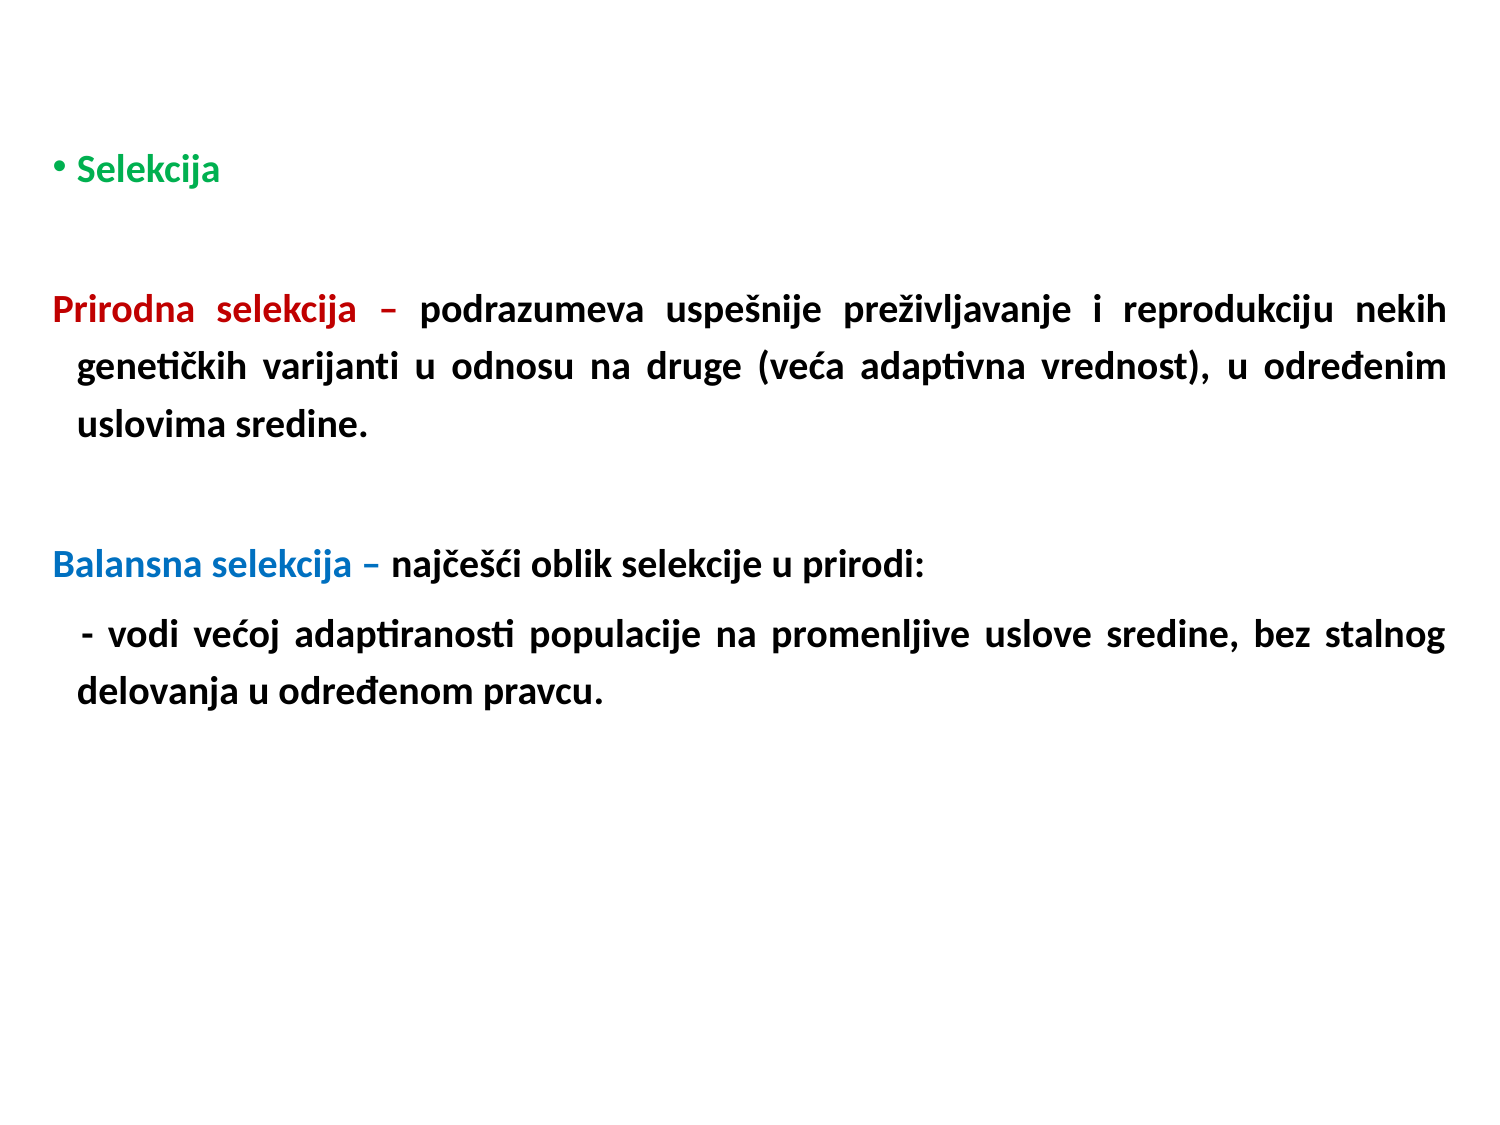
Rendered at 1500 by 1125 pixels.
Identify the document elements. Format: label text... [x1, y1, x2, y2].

list Selekcija Prirodna selekcija – podrazumeva uspešnije preživljavanje i reprodukciju nekih genetičkih varijanti u odnosu na druge (veća adaptivna vrednost), u određenim uslovima sredine. Balansna selekcija – najčešći oblik selekcije u prirodi: - vodi većoj adaptiranosti populacije na promenljive uslove sredine, bez stalnog delovanja u određenom pravcu. [37, 125, 1463, 725]
